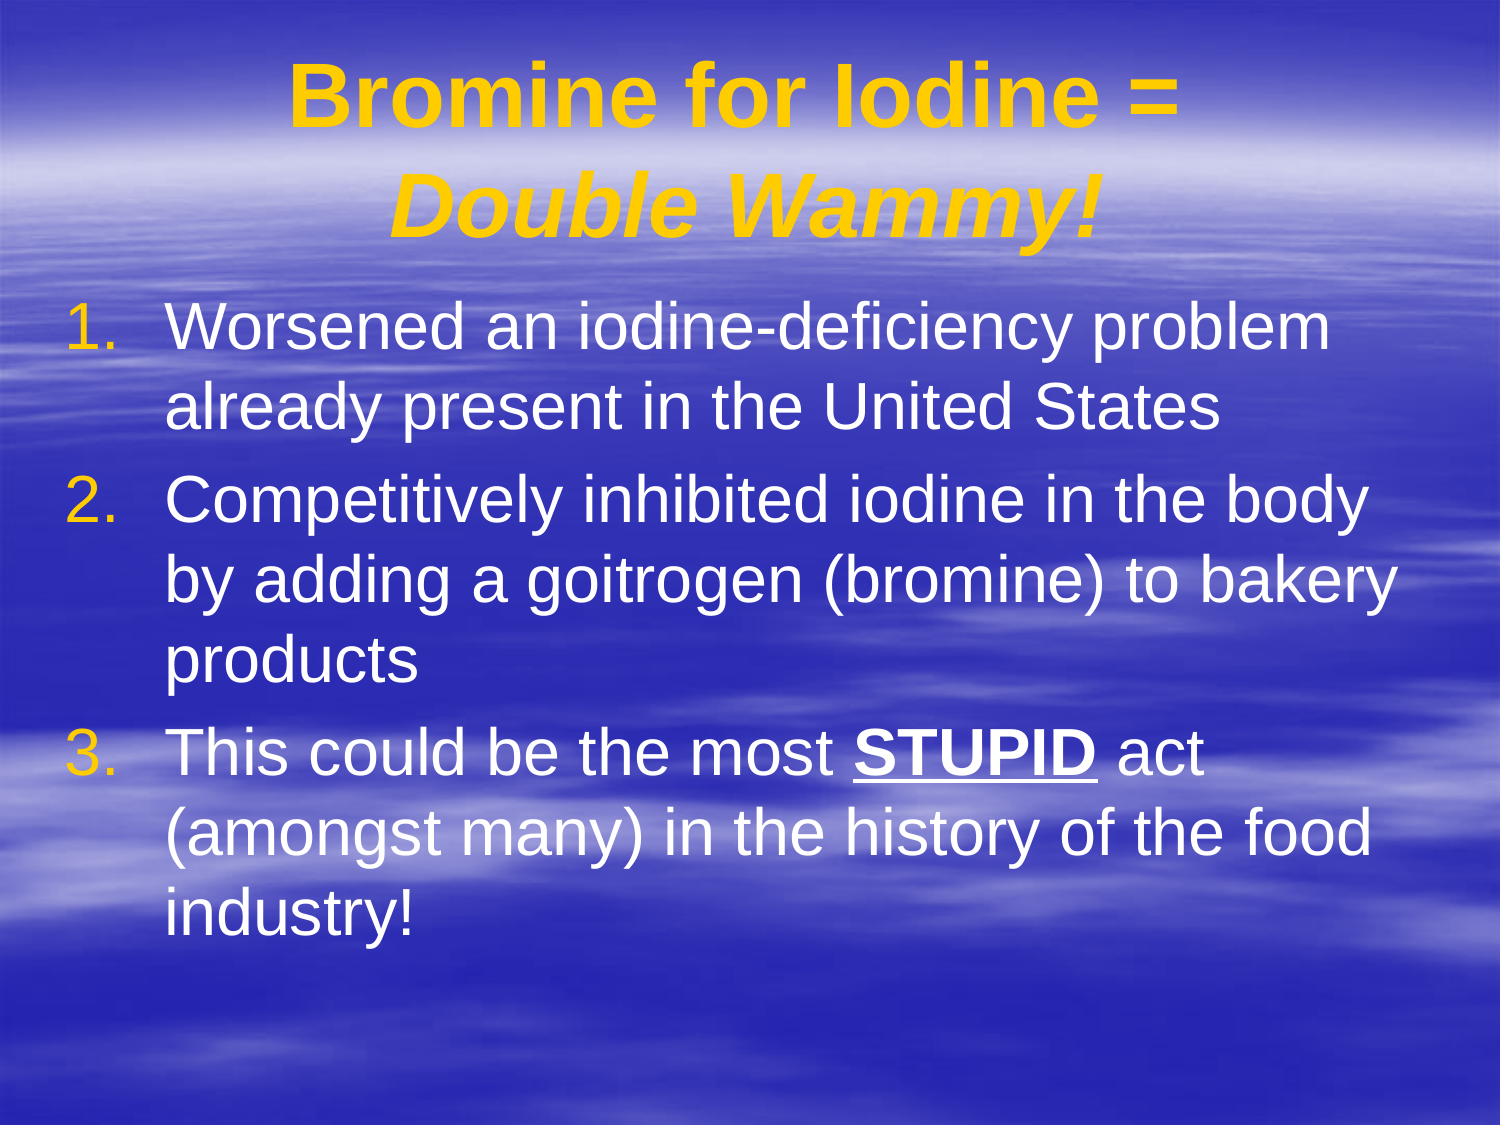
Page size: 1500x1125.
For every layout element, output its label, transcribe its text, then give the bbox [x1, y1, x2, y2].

title Bromine for Iodine = Double Wammy! [49, 37, 1446, 256]
list Worsened an iodine-deficiency problem already present in the United States Competitively inhibited iodine in the body by adding a goitrogen (bromine) to bakery products This could be the most STUPID act (amongst many) in the history of the food industry! [49, 274, 1451, 1001]
